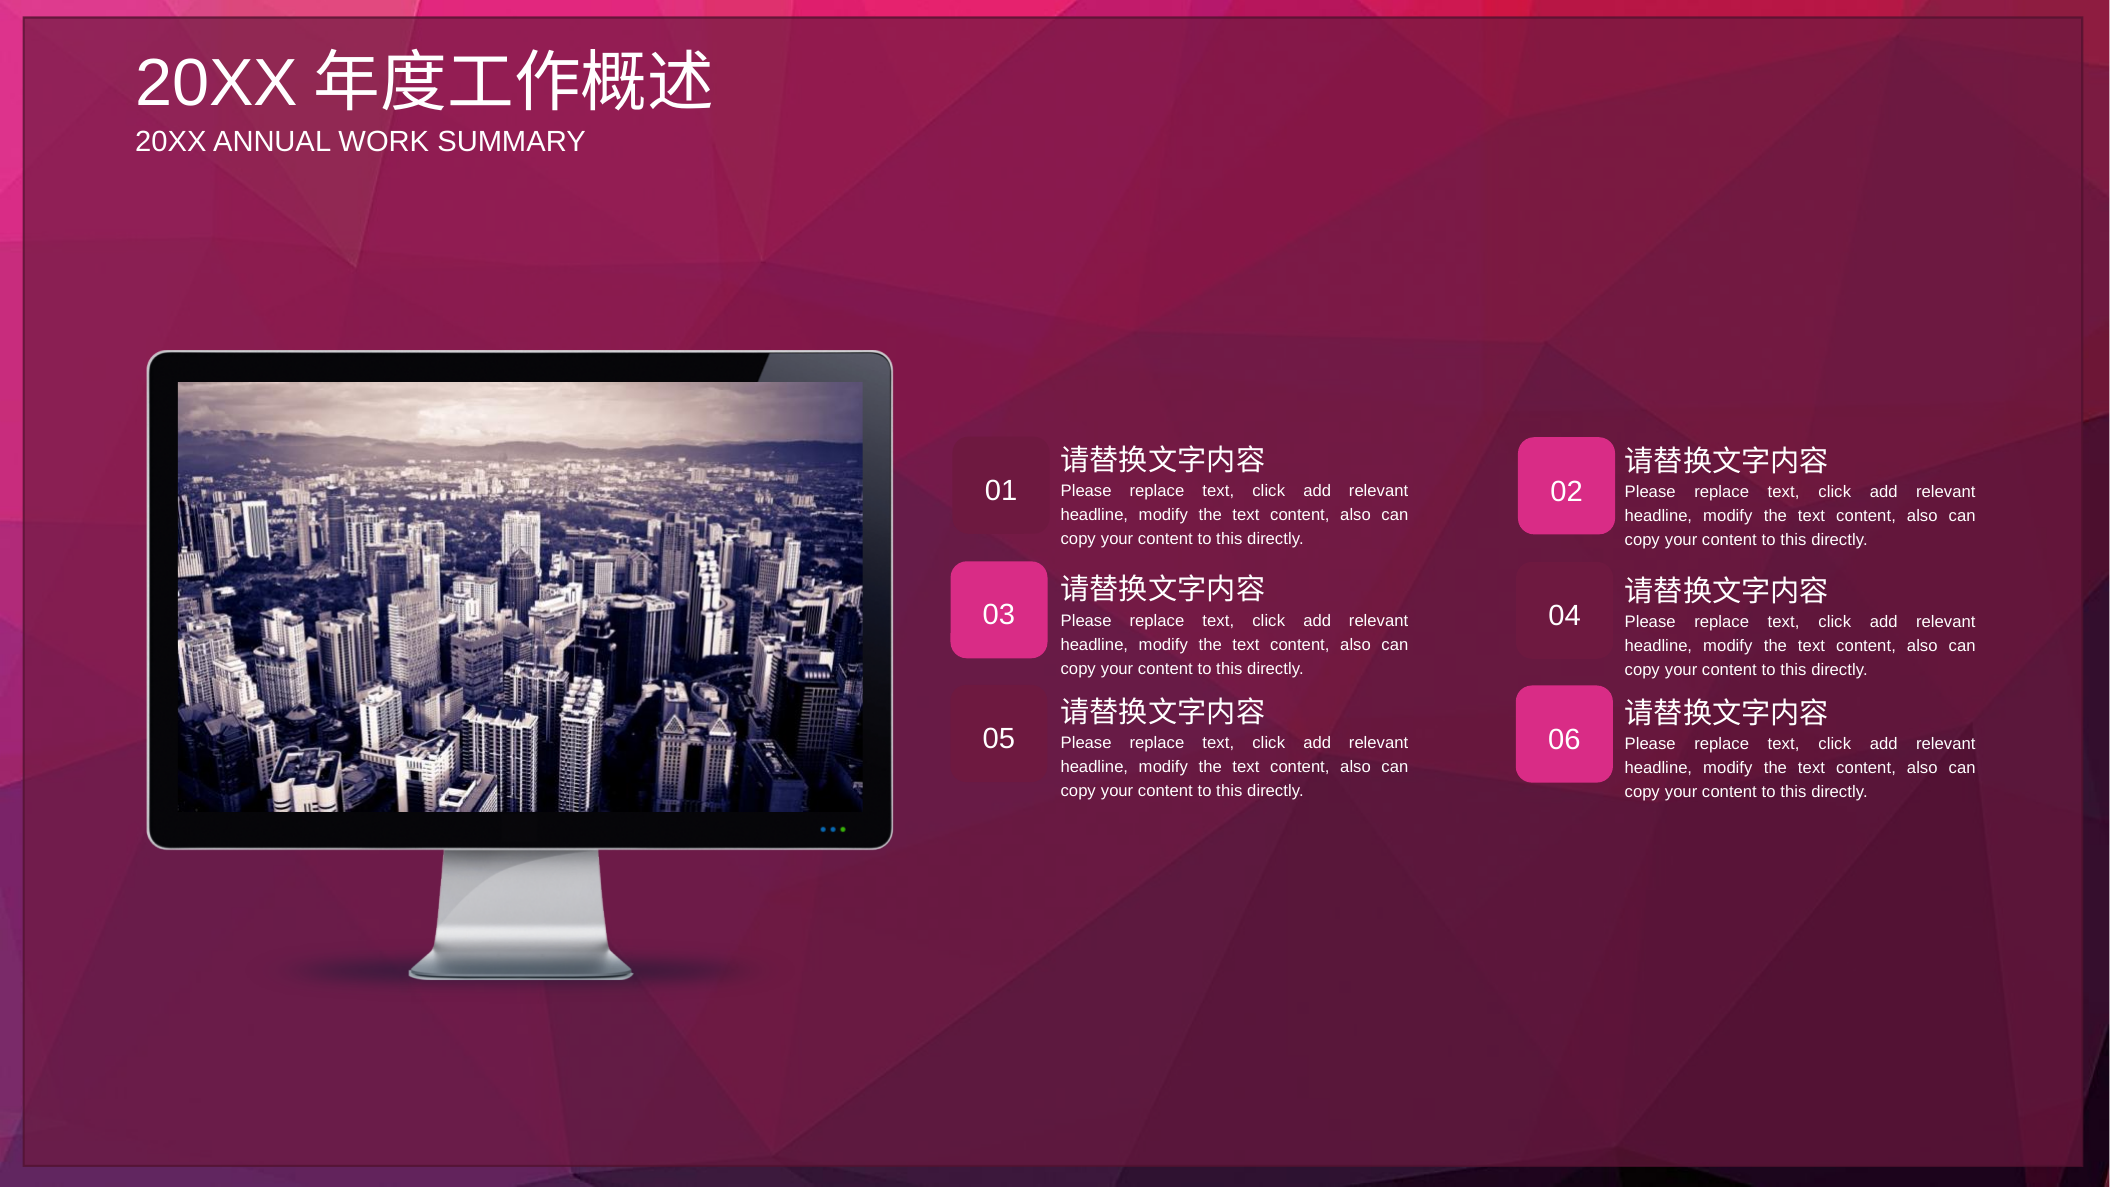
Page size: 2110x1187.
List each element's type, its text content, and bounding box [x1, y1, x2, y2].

text_box 03 [949, 560, 1049, 660]
text_box 20XX ANNUAL WORK SUMMARY [135, 122, 596, 158]
text_box 06 [1514, 684, 1615, 784]
picture [0, 0, 2110, 1187]
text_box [1060, 434, 1409, 802]
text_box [1624, 435, 1976, 803]
text_box 05 [949, 683, 1049, 784]
text_box 01 [951, 435, 1051, 535]
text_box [119, 350, 921, 1005]
text_box 02 [1516, 436, 1617, 536]
text_box 20XX年度工作概述 [135, 38, 783, 119]
text_box 04 [1514, 560, 1615, 660]
